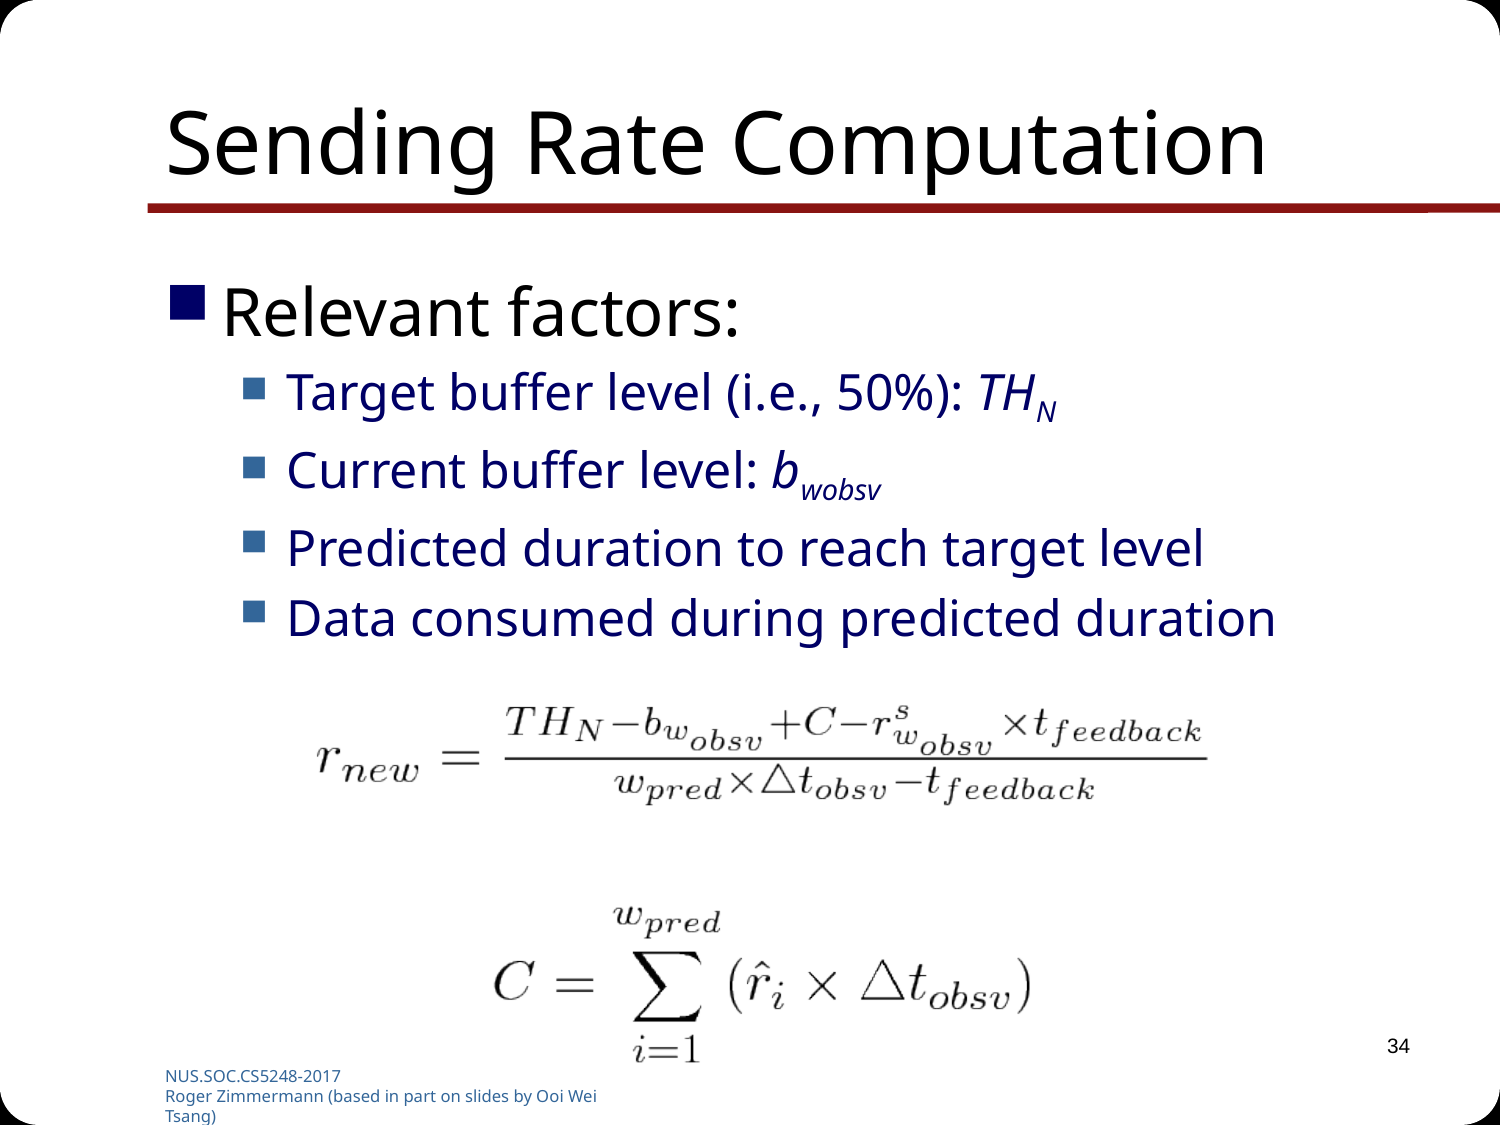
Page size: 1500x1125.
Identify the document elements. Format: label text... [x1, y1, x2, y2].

footer [549, 1097, 1038, 1101]
slide_number 34 [1112, 1024, 1426, 1101]
list Relevant factors: Target buffer level (i.e., 50%): THN Current buffer level: bwobsv Predicted duration to reach target level Data consumed during predicted duration [149, 262, 1426, 1006]
picture [288, 682, 1238, 1088]
slide_number NUS.SOC.CS5248-2017 Roger Zimmermann (based in part on slides by Ooi Wei Tsang) [149, 1058, 549, 1101]
title Sending Rate Computation [149, 45, 1426, 234]
